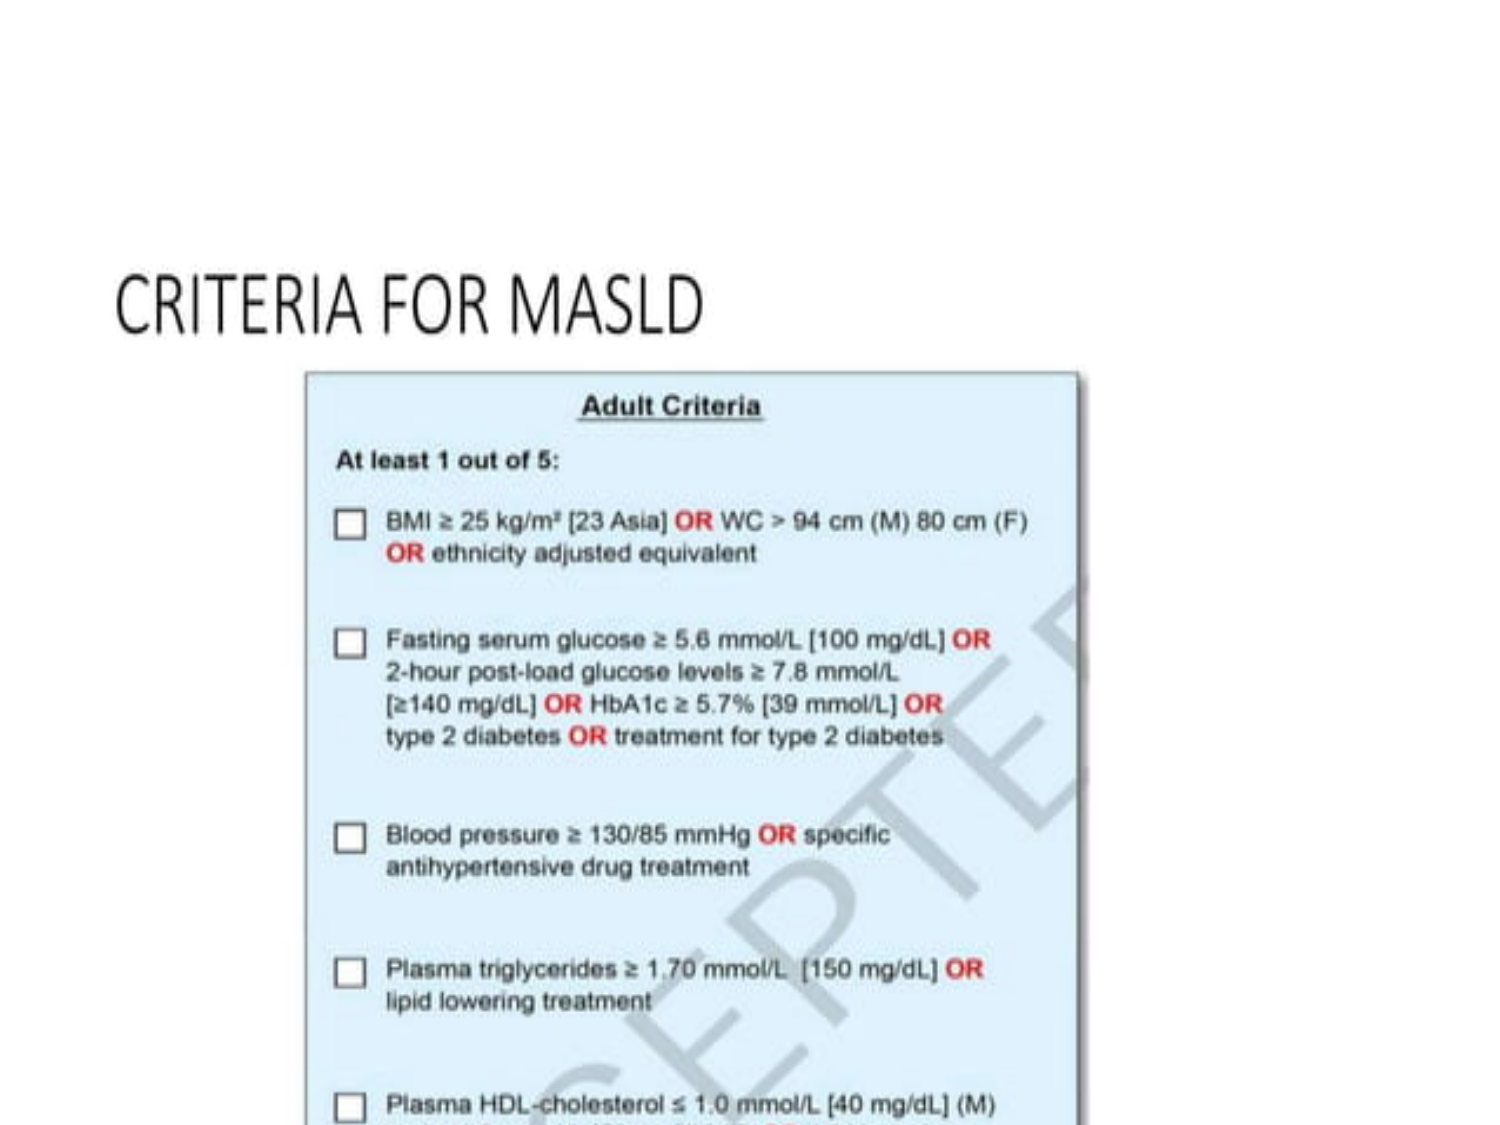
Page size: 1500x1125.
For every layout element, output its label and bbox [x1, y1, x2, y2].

picture [0, 139, 1500, 1125]
